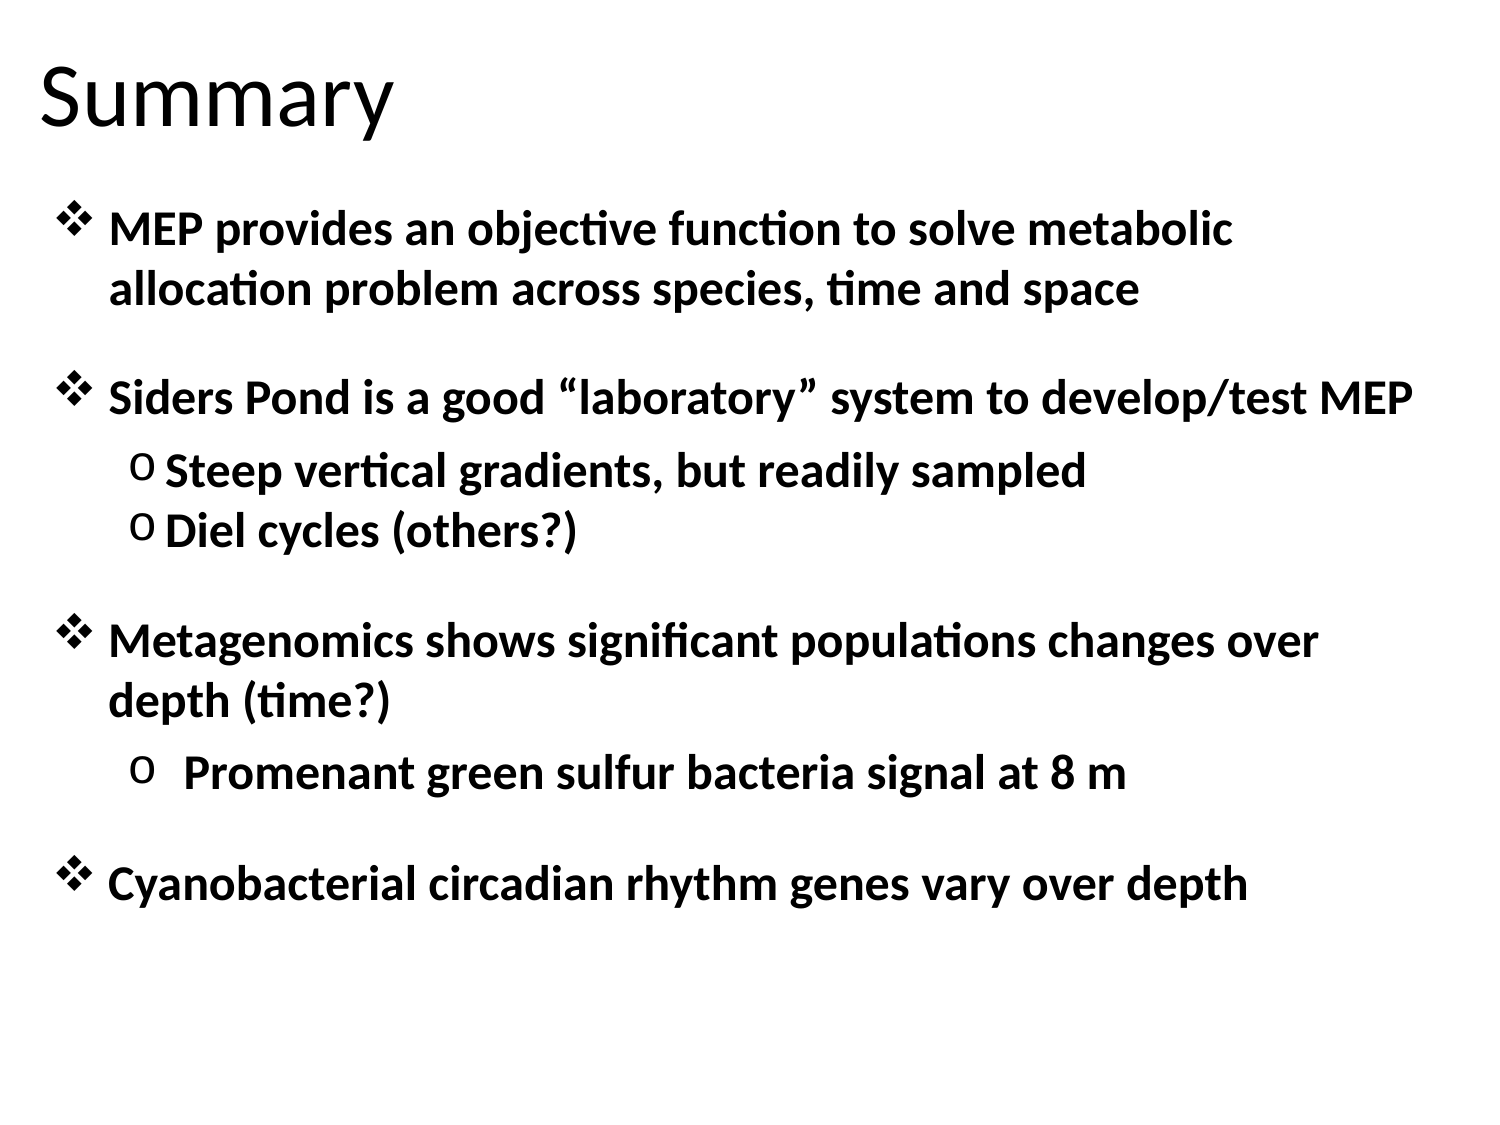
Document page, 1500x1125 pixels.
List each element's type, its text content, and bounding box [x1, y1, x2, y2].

title Summary [24, 24, 1375, 155]
text_box MEP provides an objective function to solve metabolic allocation problem across species, time and space Siders Pond is a good “laboratory” system to develop/test MEP Steep vertical gradients, but readily sampled Diel cycles (others?) Metagenomics shows significant populations changes over depth (time?) Promenant green sulfur bacteria signal at 8 m Cyanobacterial circadian rhythm genes vary over depth [37, 187, 1463, 918]
